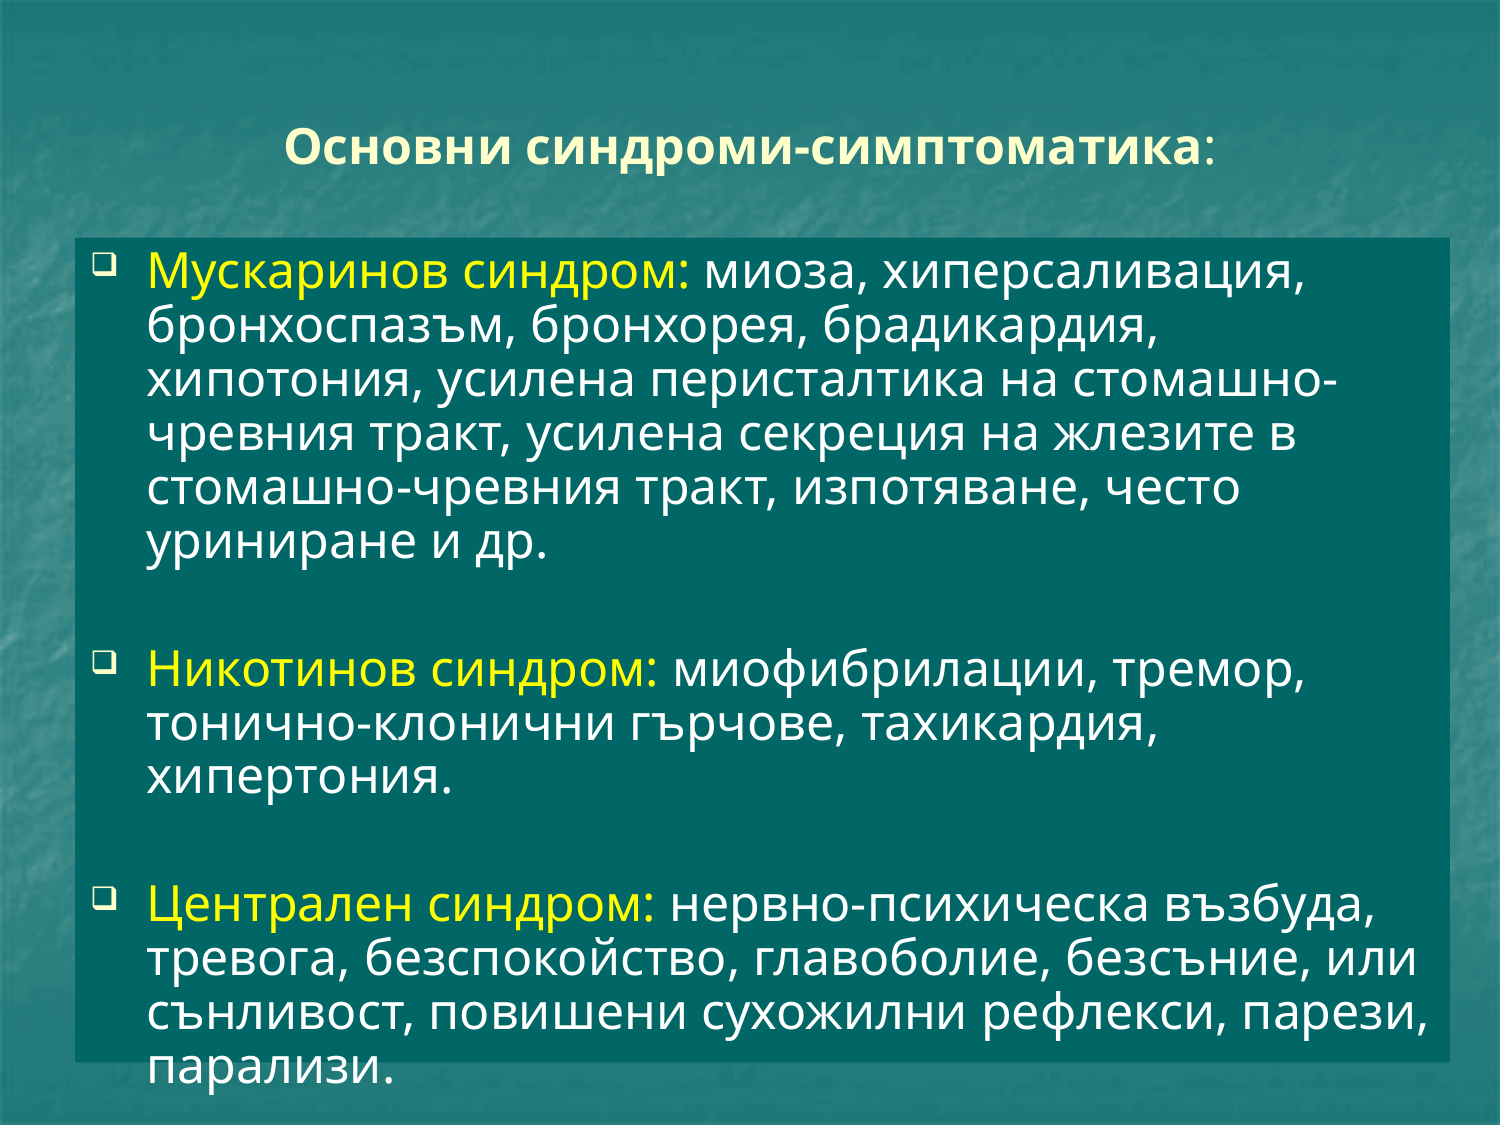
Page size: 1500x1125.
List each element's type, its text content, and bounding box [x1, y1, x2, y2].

list Мускаринов синдром: миоза, хиперсаливация, бронхоспазъм, бронхорея, брадикардия, хипотония, усилена перисталтика на стомашно-чревния тракт, усилена секреция на жлезите в стомашно-чревния тракт, изпотяване, често уриниране и др. Никотинов синдром: миофибрилации, тремор, тонично-клонични гърчове, тахикардия, хипертония. Централен синдром: нервно-психическа възбуда, тревога, безспокойство, главоболие, безсъние, или сънливост, повишени сухожилни рефлекси, парези, парализи. [74, 237, 1451, 1063]
title Основни синдроми-симптоматика: [74, 62, 1426, 237]
